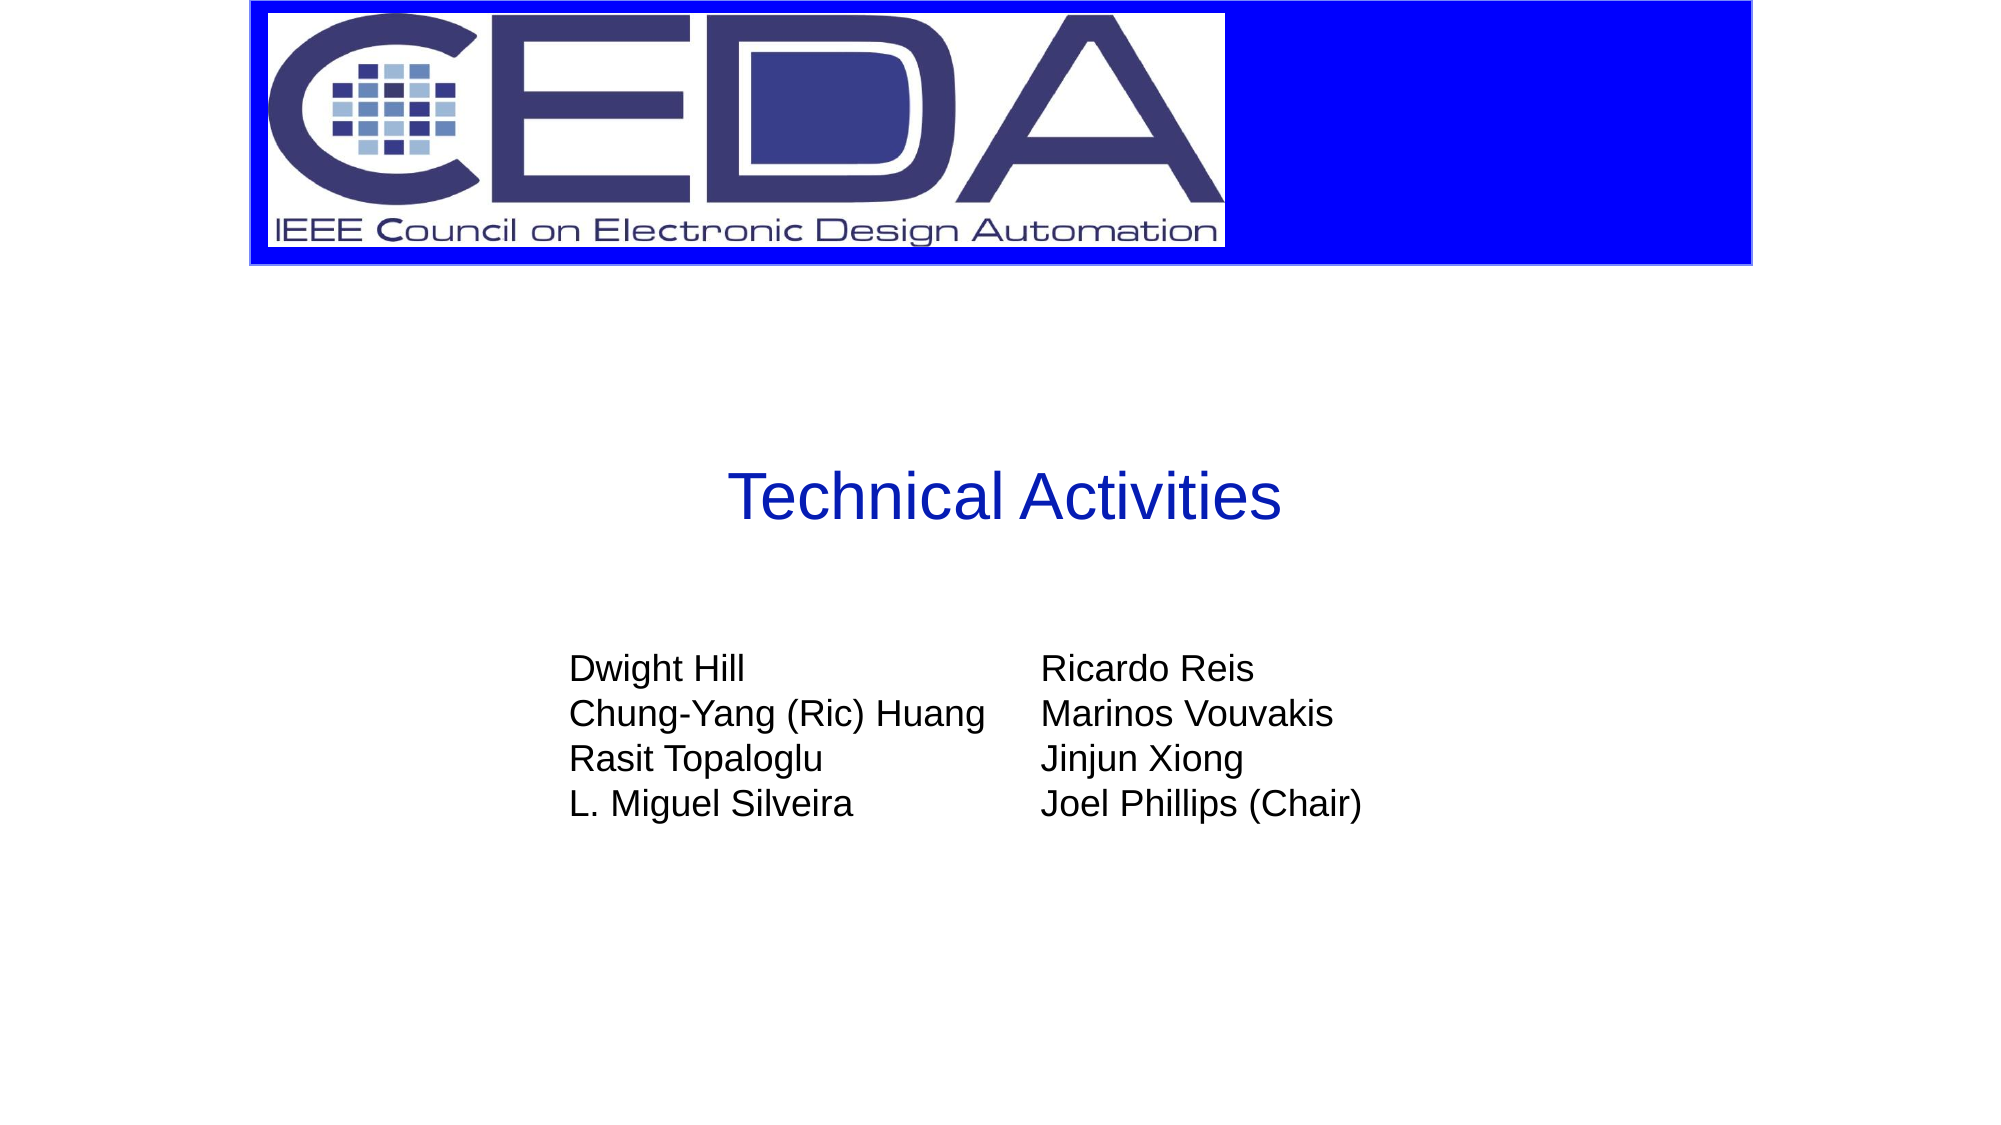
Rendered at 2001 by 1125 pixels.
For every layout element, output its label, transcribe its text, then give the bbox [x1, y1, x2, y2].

text_box Technical Activities [306, 456, 1673, 544]
text_box [249, 0, 1752, 265]
picture [268, 13, 1225, 248]
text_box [562, 602, 1505, 1001]
